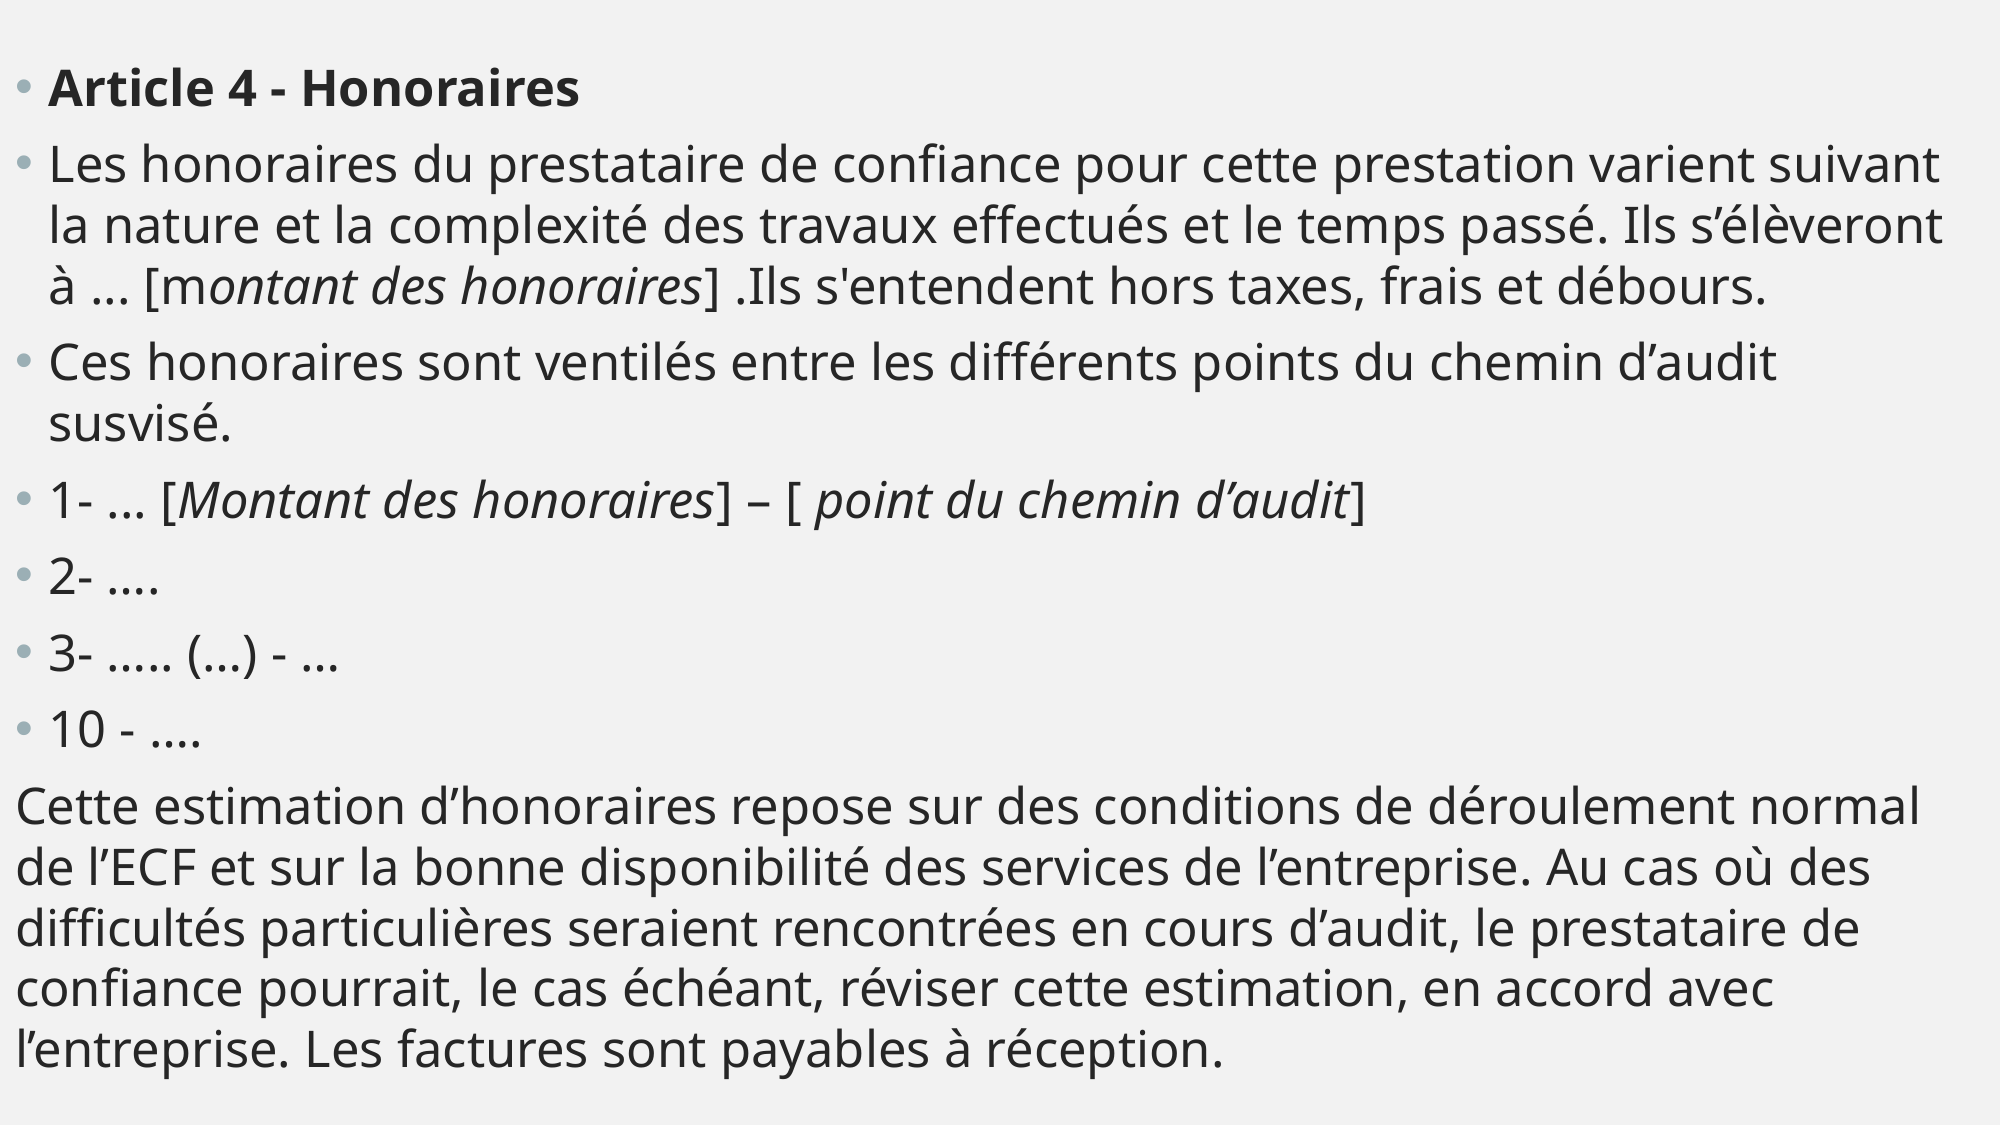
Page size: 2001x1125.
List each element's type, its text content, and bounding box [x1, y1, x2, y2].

list Article 4 - Honoraires Les honoraires du prestataire de confiance pour cette prestation varient suivant la nature et la complexité des travaux effectués et le temps passé. Ils s’élèveront à ... [montant des honoraires] .Ils s'entendent hors taxes, frais et débours. Ces honoraires sont ventilés entre les différents points du chemin d’audit susvisé. 1- ... [Montant des honoraires] – [ point du chemin d’audit] 2- …. 3- ….. (…) - … 10 - …. Cette estimation d’honoraires repose sur des conditions de déroulement normal de l’ECF et sur la bonne disponibilité des services de l’entreprise. Au cas où des difficultés particulières seraient rencontrées en cours d’audit, le prestataire de confiance pourrait, le cas échéant, réviser cette estimation, en accord avec l’entreprise. Les factures sont payables à réception. [0, 47, 1977, 1125]
